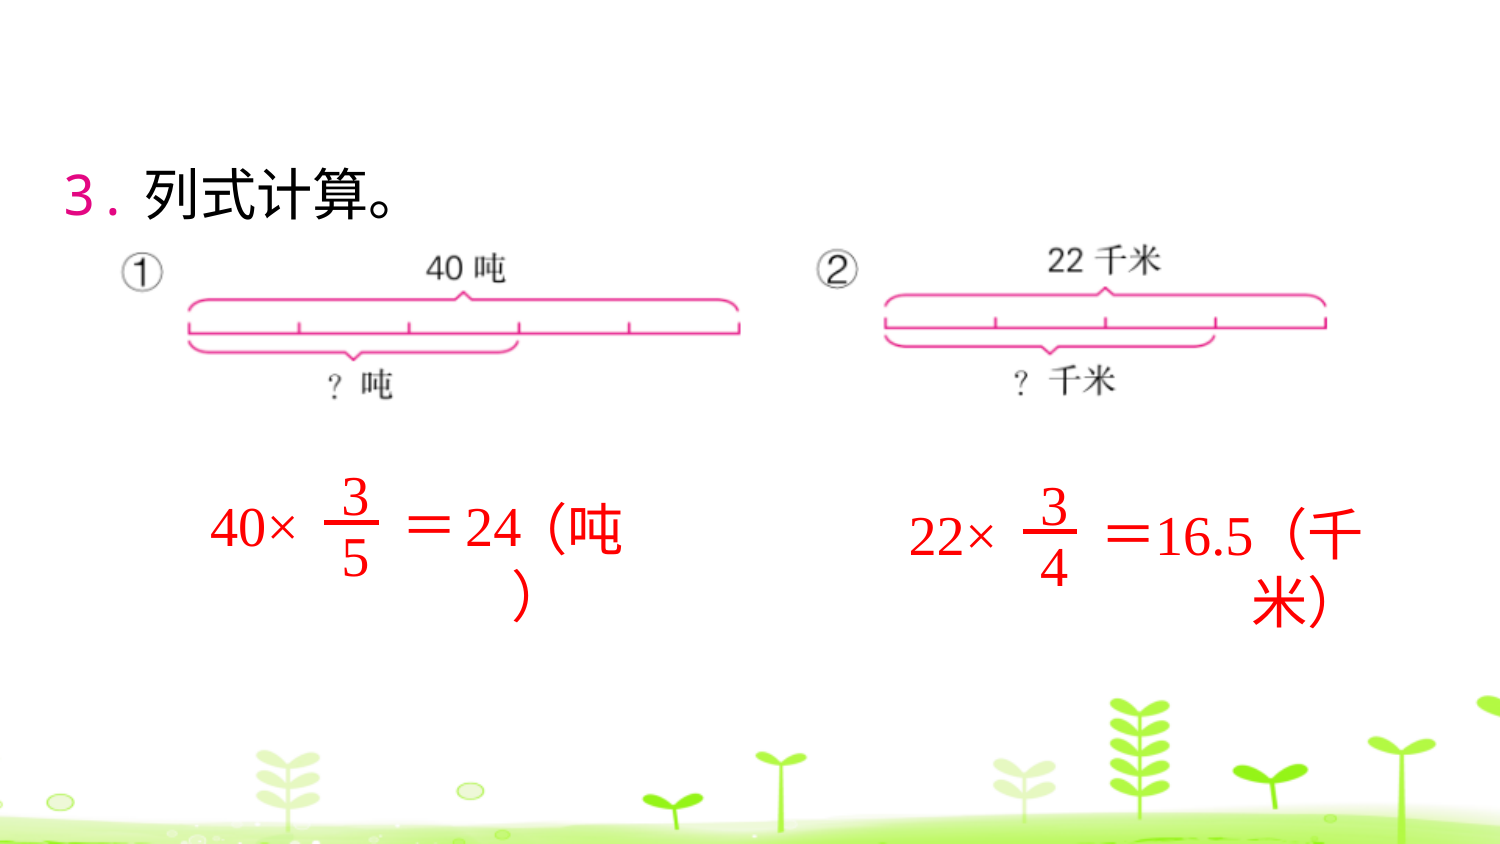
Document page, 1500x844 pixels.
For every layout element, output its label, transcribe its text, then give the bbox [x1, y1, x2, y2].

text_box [195, 451, 661, 597]
text_box 3.列式计算。 [51, 153, 1449, 233]
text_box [893, 461, 1464, 606]
picture [0, 0, 1500, 844]
